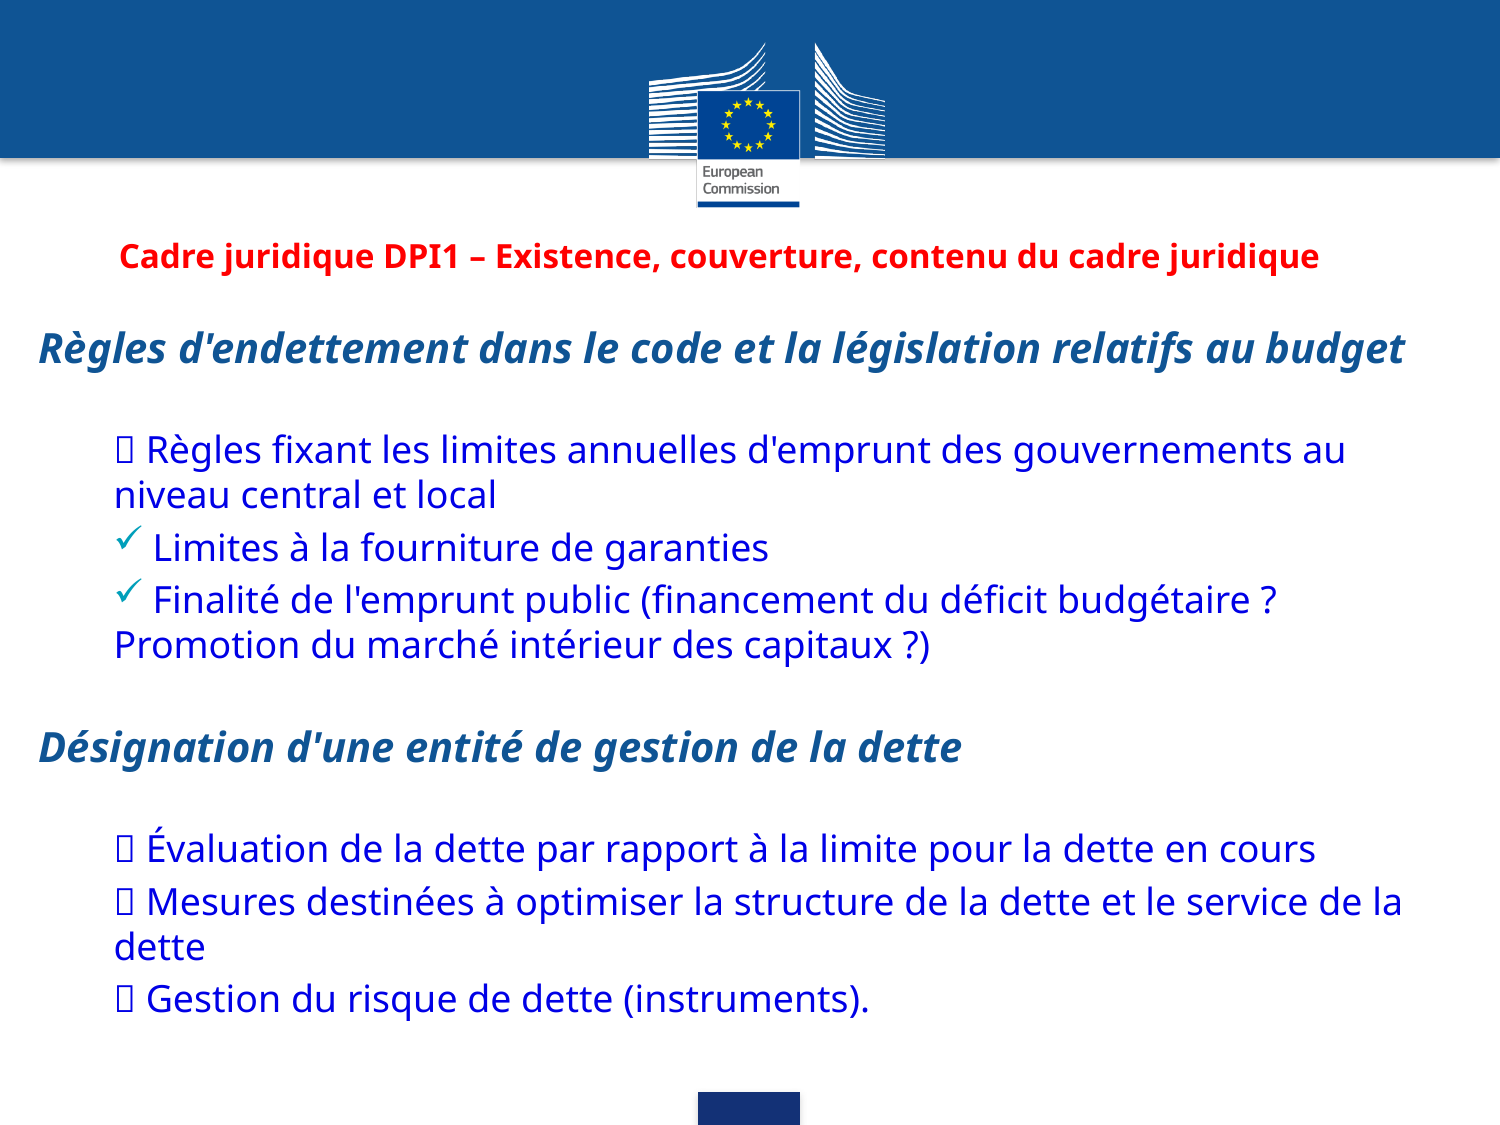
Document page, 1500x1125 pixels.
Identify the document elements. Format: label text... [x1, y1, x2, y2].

text_box Cadre juridique DPI1 – Existence, couverture, contenu du cadre juridique [53, 208, 1388, 303]
list Règles d'endettement dans le code et la législation relatifs au budget  Règles fixant les limites annuelles d'emprunt des gouvernements au niveau central et local Limites à la fourniture de garanties Finalité de l'emprunt public (financement du déficit budgétaire ? Promotion du marché intérieur des capitaux ?) Désignation d'une entité de gestion de la dette  Évaluation de la dette par rapport à la limite pour la dette en cours  Mesures destinées à optimiser la structure de la dette et le service de la dette  Gestion du risque de dette (instruments). [23, 314, 1477, 1106]
picture [649, 42, 885, 208]
